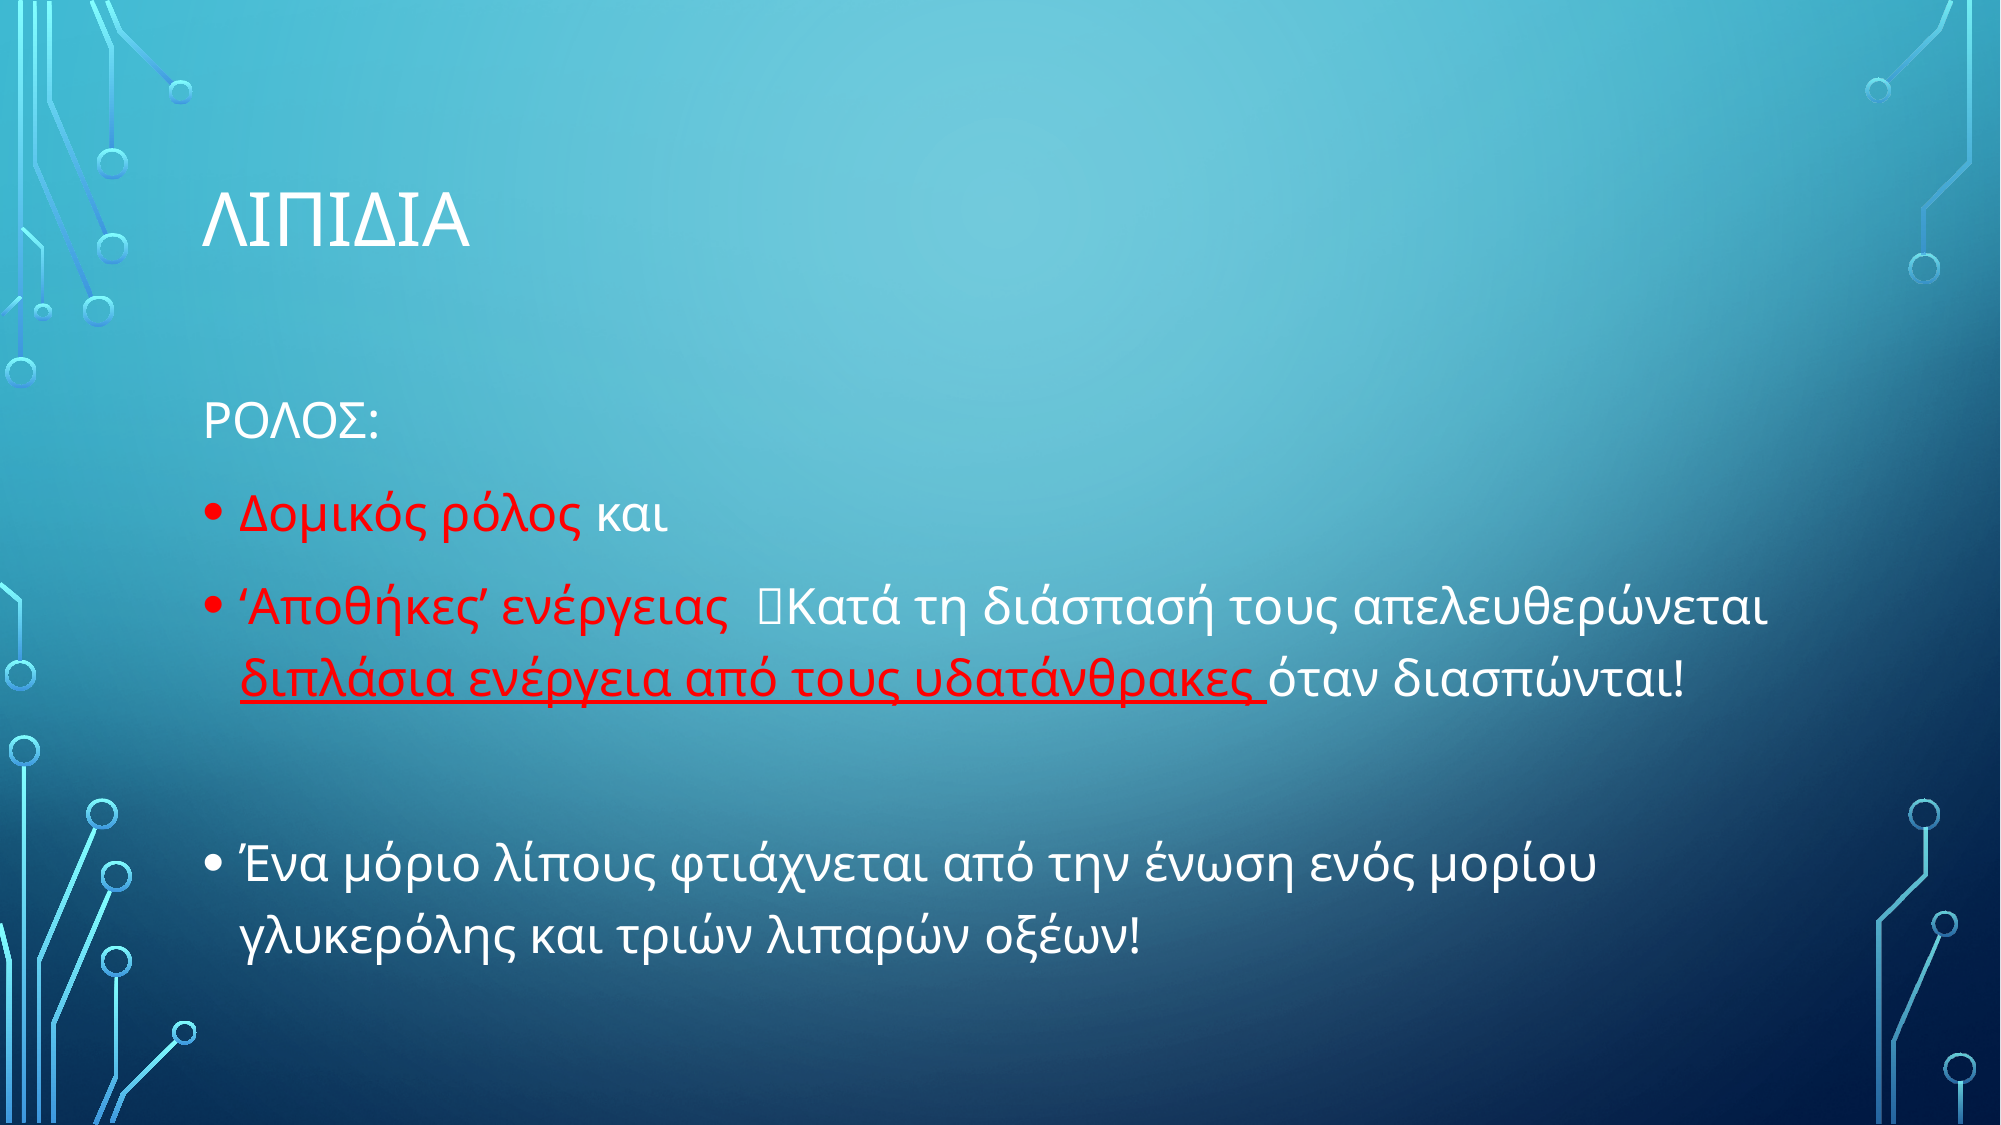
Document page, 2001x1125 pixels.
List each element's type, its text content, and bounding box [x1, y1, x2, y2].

list ΡΟΛΟΣ: Δομικός ρόλος και ‘Αποθήκες’ ενέργειας Κατά τη διάσπασή τους απελευθερώνεται διπλάσια ενέργεια από τους υδατάνθρακες όταν διασπώνται! Ένα μόριο λίπους φτιάχνεται από την ένωση ενός μορίου γλυκερόλης και τριών λιπαρών οξέων! [187, 369, 1813, 1080]
title ΛΙΠΙΔΙΑ [187, 101, 1813, 344]
